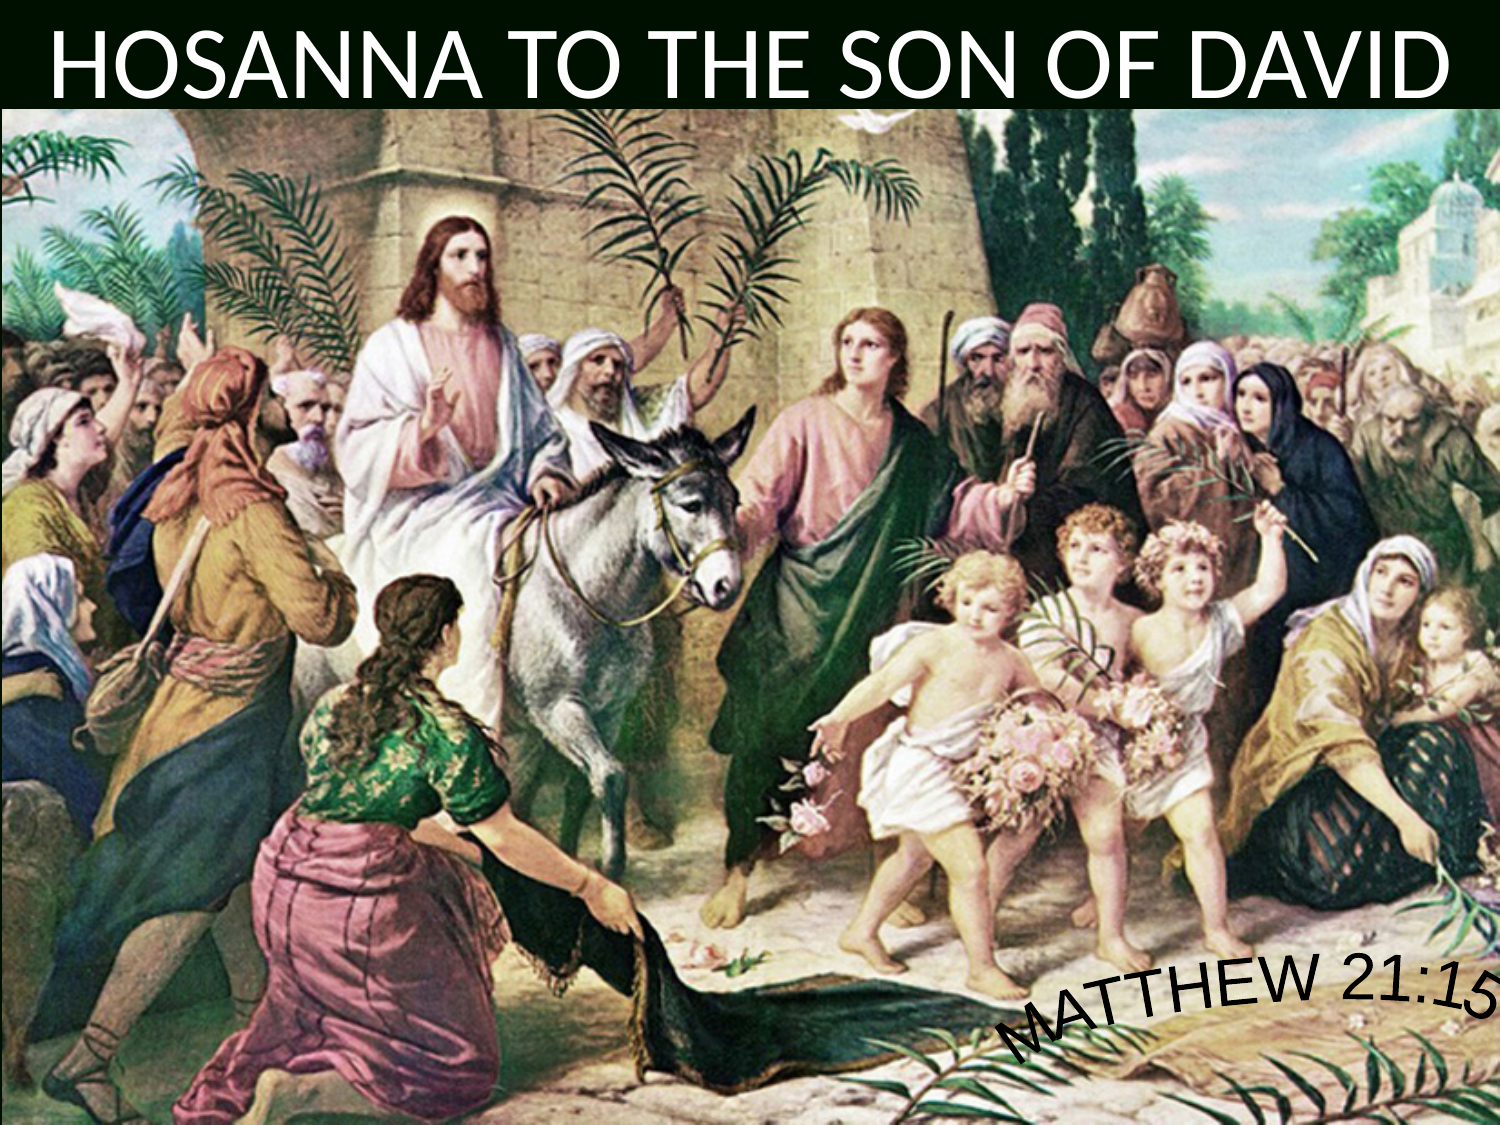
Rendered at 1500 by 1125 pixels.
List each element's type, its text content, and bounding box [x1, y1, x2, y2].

text_box HOSANNA TO THE SON OF DAVID [1, 0, 1500, 109]
picture [1, 109, 1500, 1125]
